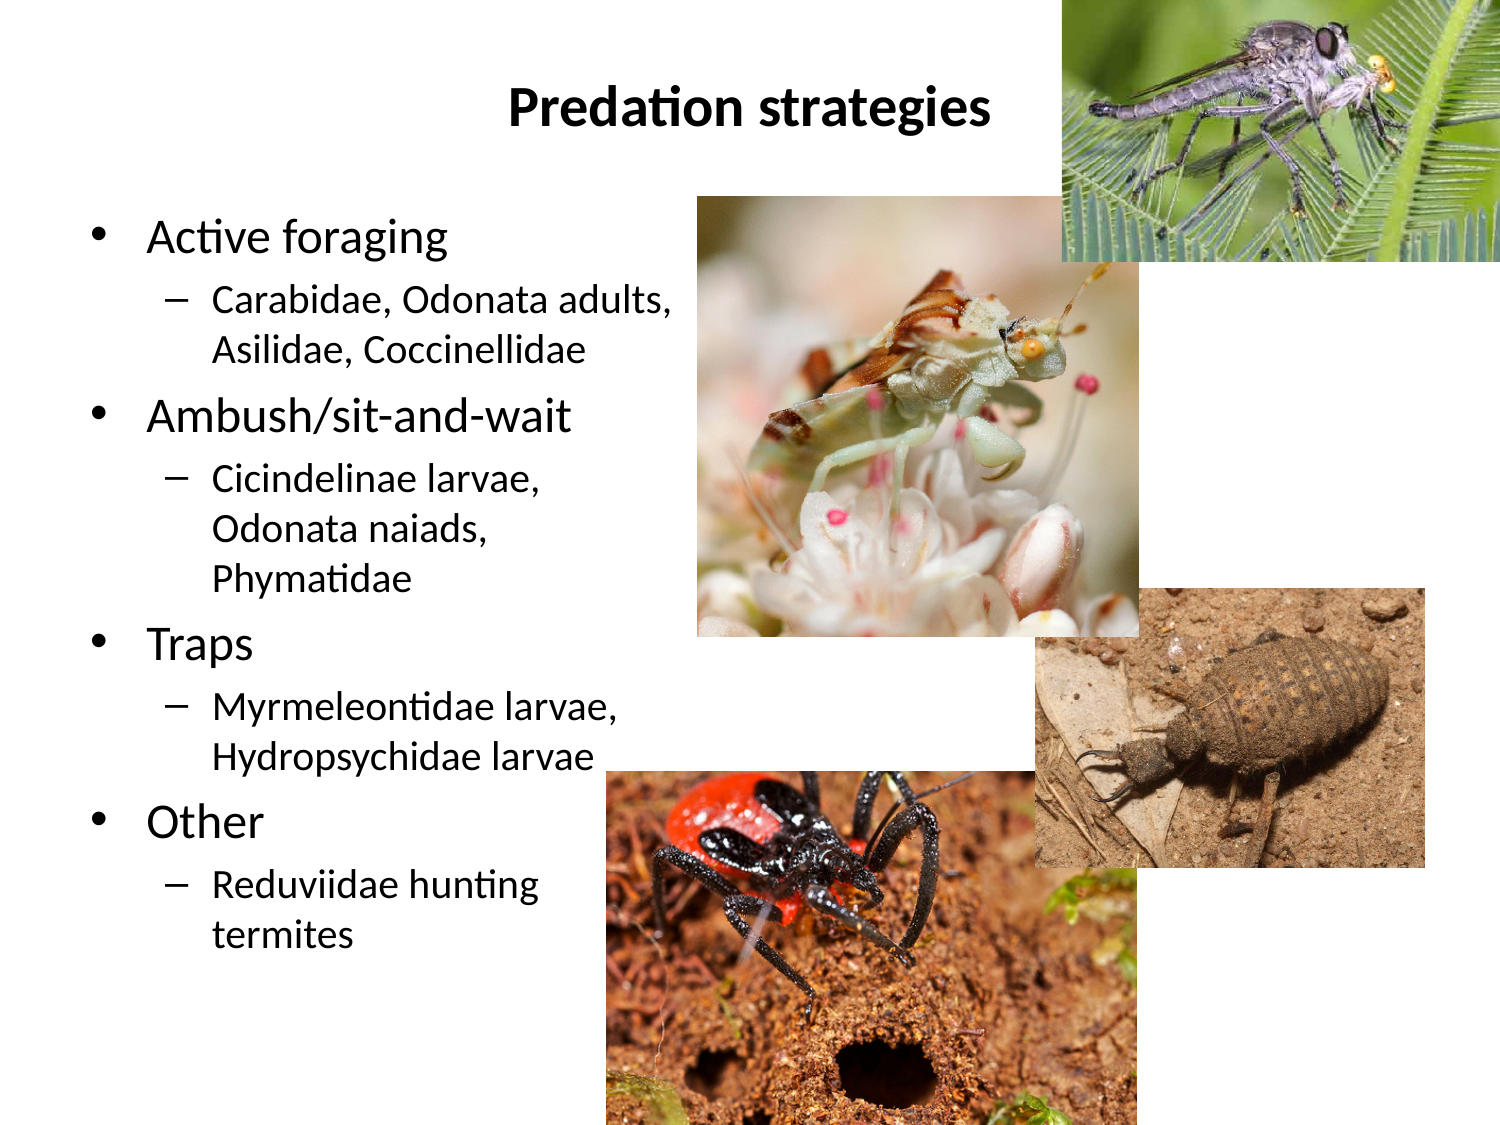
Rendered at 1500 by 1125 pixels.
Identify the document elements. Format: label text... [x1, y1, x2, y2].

picture [606, 0, 1500, 1125]
title Predation strategies [74, 44, 1056, 162]
list Active foraging Carabidae, Odonata adults, Asilidae, Coccinellidae Ambush/sit-and-wait Cicindelinae larvae, Odonata naiads, Phymatidae Traps Myrmeleontidae larvae, Hydropsychidae larvae Other Reduviidae hunting termites [74, 195, 699, 1006]
